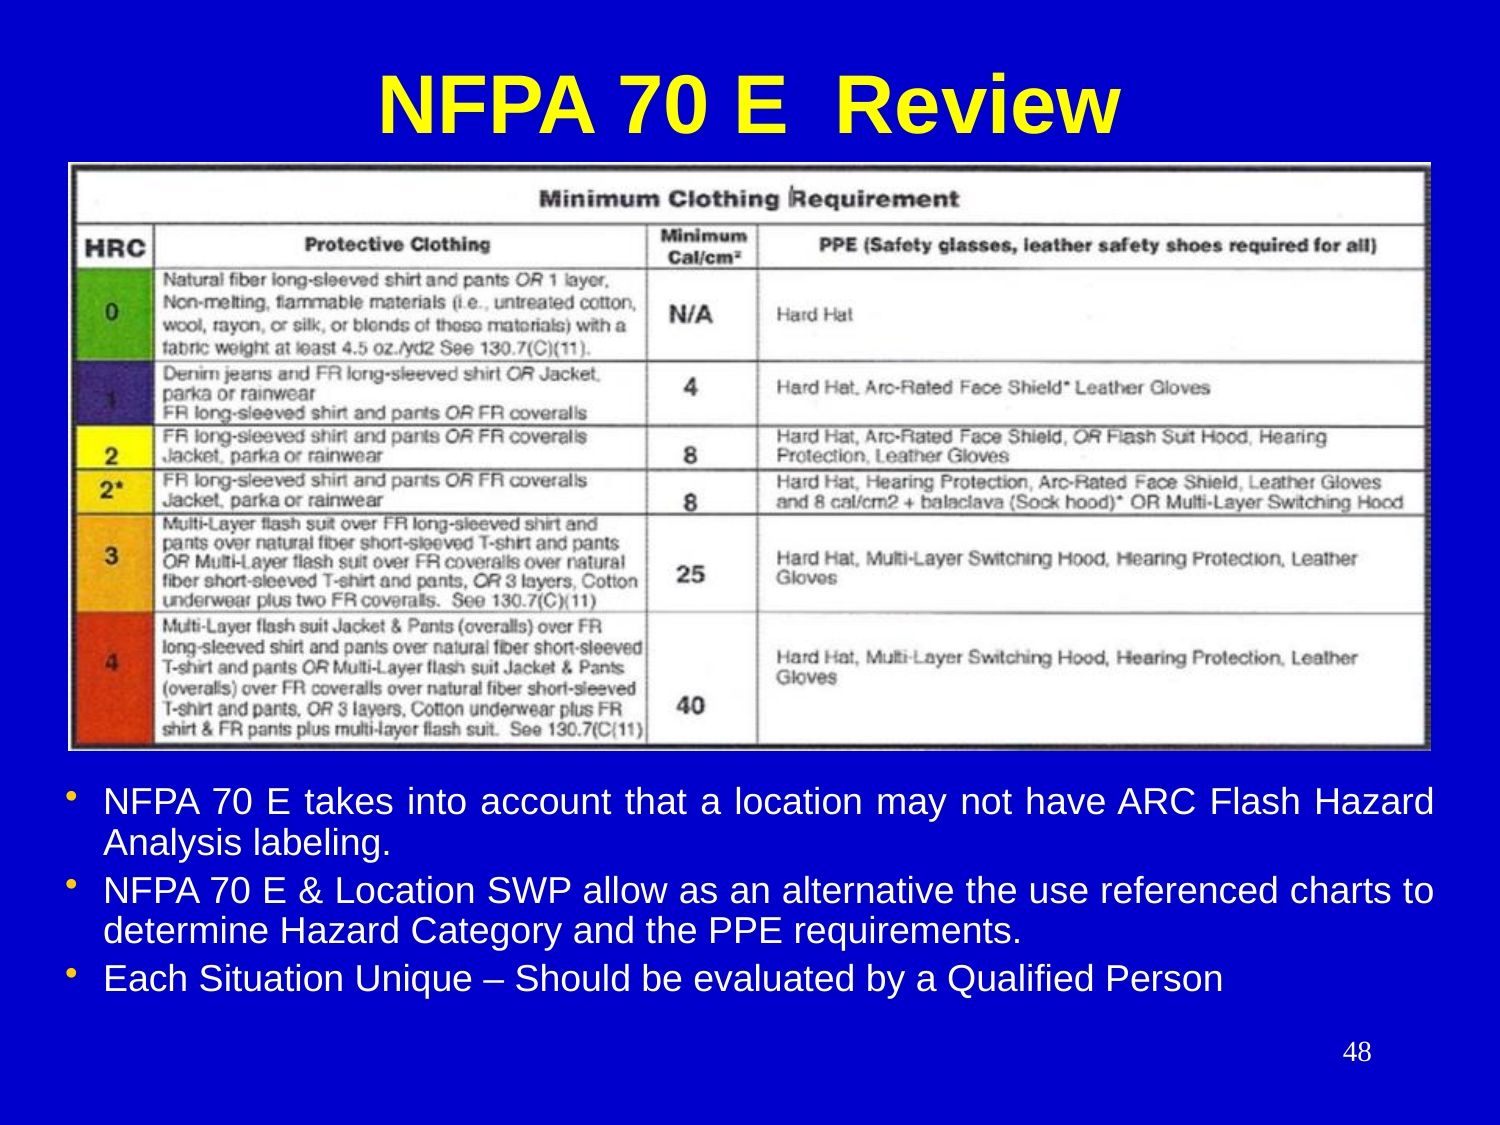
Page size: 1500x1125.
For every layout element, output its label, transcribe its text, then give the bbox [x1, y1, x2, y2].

picture [68, 162, 1432, 751]
slide_number 48 [1074, 1025, 1388, 1100]
list NFPA 70 E takes into account that a location may not have ARC Flash Hazard Analysis labeling. NFPA 70 E & Location SWP allow as an alternative the use referenced charts to determine Hazard Category and the PPE requirements. Each Situation Unique – Should be evaluated by a Qualified Person [50, 774, 1450, 1013]
title NFPA 70 E Review [37, 50, 1463, 150]
